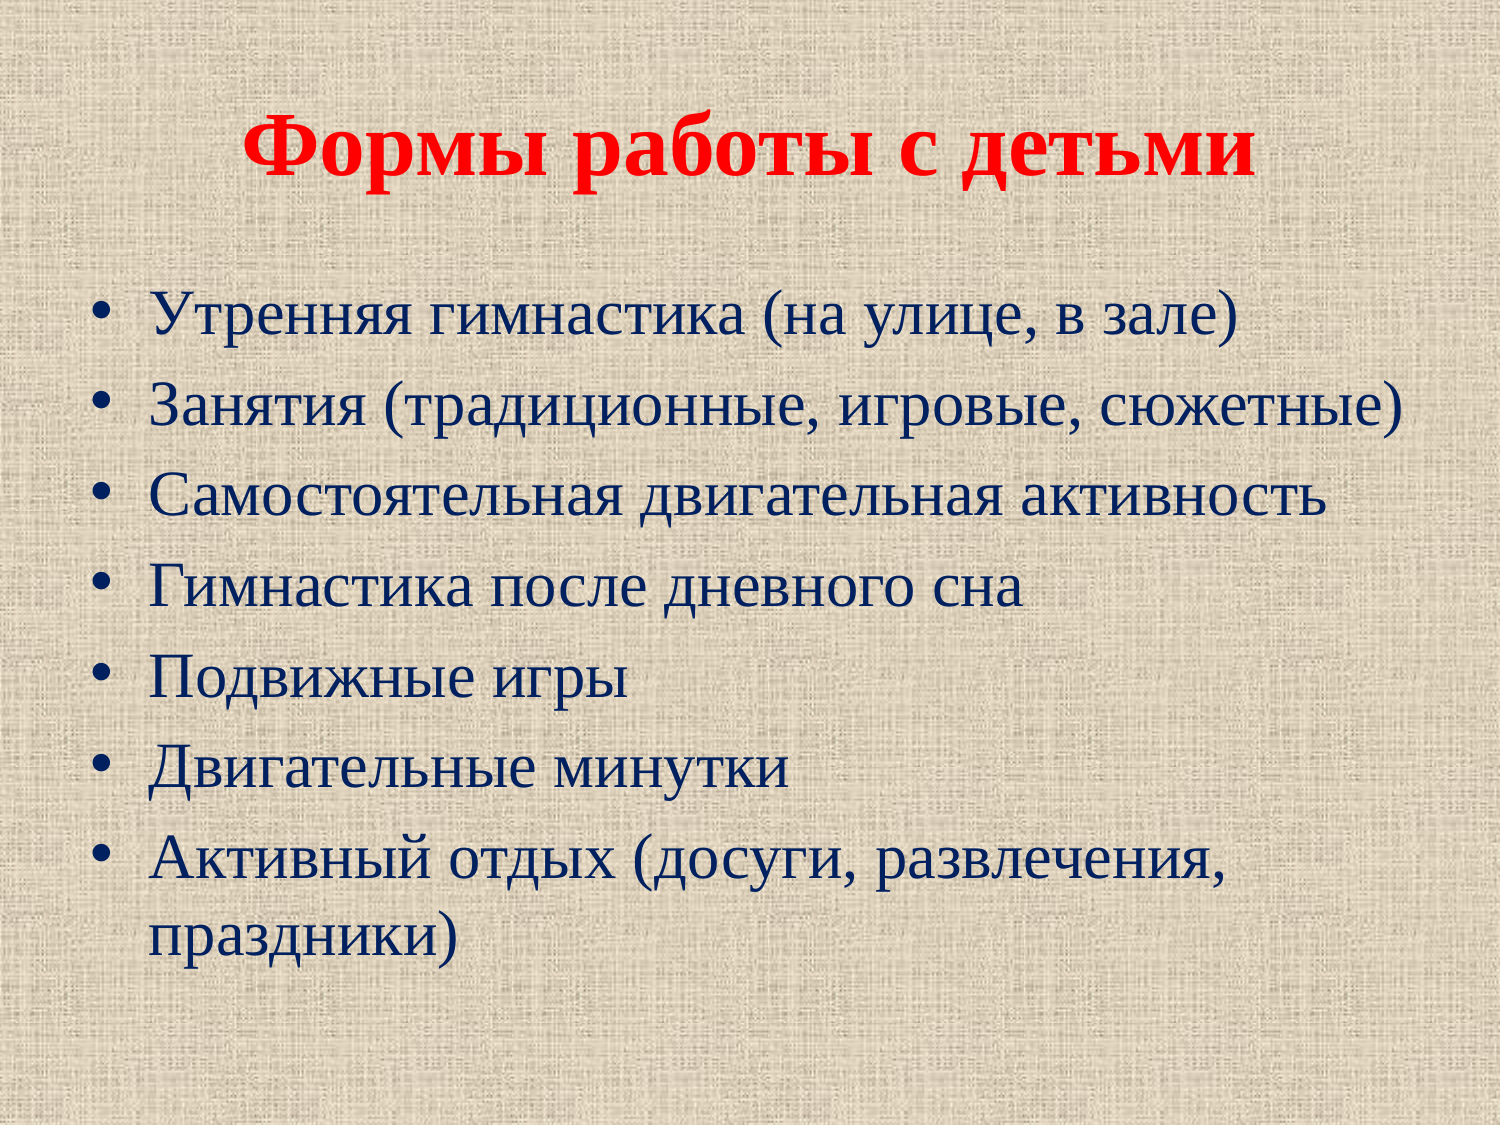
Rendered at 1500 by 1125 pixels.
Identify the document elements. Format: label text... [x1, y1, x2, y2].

list Утренняя гимнастика (на улице, в зале) Занятия (традиционные, игровые, сюжетные) Самостоятельная двигательная активность Гимнастика после дневного сна Подвижные игры Двигательные минутки Активный отдых (досуги, развлечения, праздники) [75, 262, 1425, 1005]
title Формы работы с детьми [75, 45, 1425, 233]
picture [0, 0, 1500, 1125]
